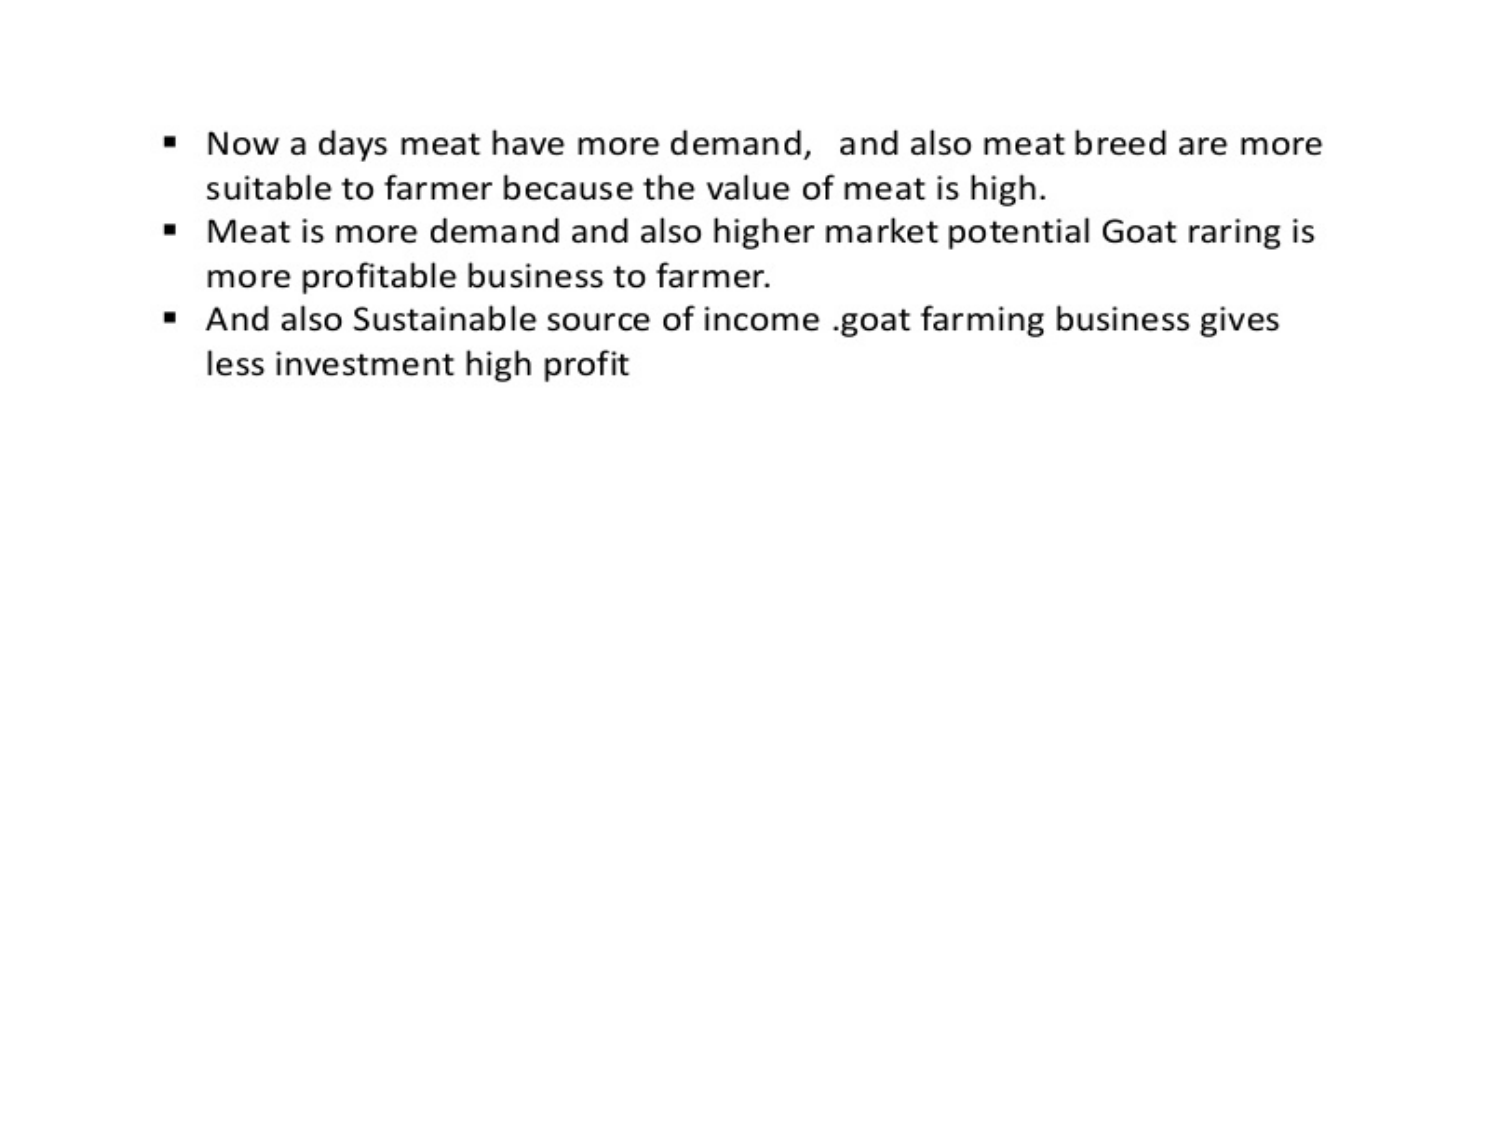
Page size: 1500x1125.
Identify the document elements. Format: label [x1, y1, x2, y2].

picture [149, 112, 1338, 937]
